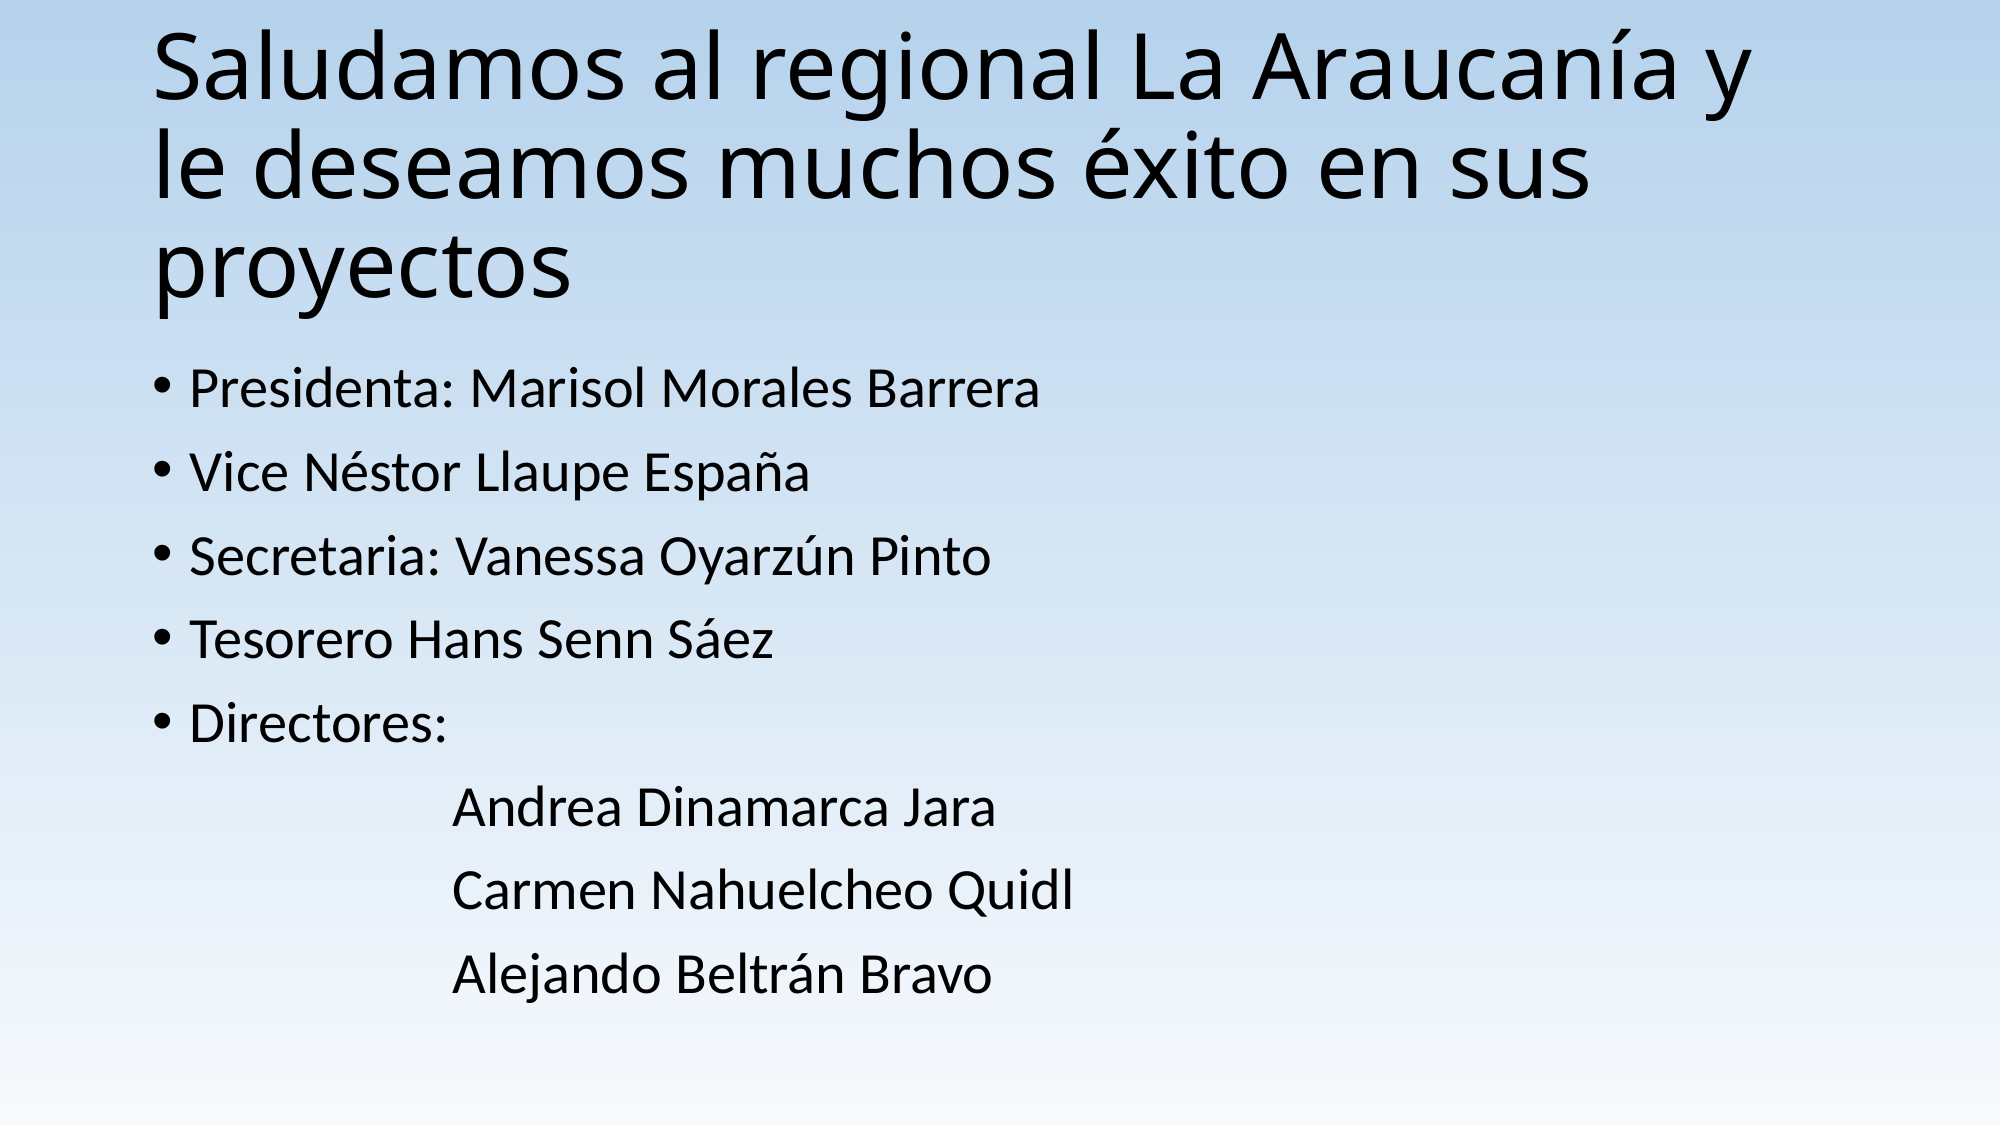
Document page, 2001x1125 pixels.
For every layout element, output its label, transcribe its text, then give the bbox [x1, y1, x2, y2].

title Saludamos al regional La Araucanía y le deseamos muchos éxito en sus proyectos [137, 59, 1863, 278]
list Presidenta: Marisol Morales Barrera Vice Néstor Llaupe España Secretaria: Vanessa Oyarzún Pinto Tesorero Hans Senn Sáez Directores: Andrea Dinamarca Jara Carmen Nahuelcheo Quidl Alejando Beltrán Bravo [137, 349, 1863, 1064]
